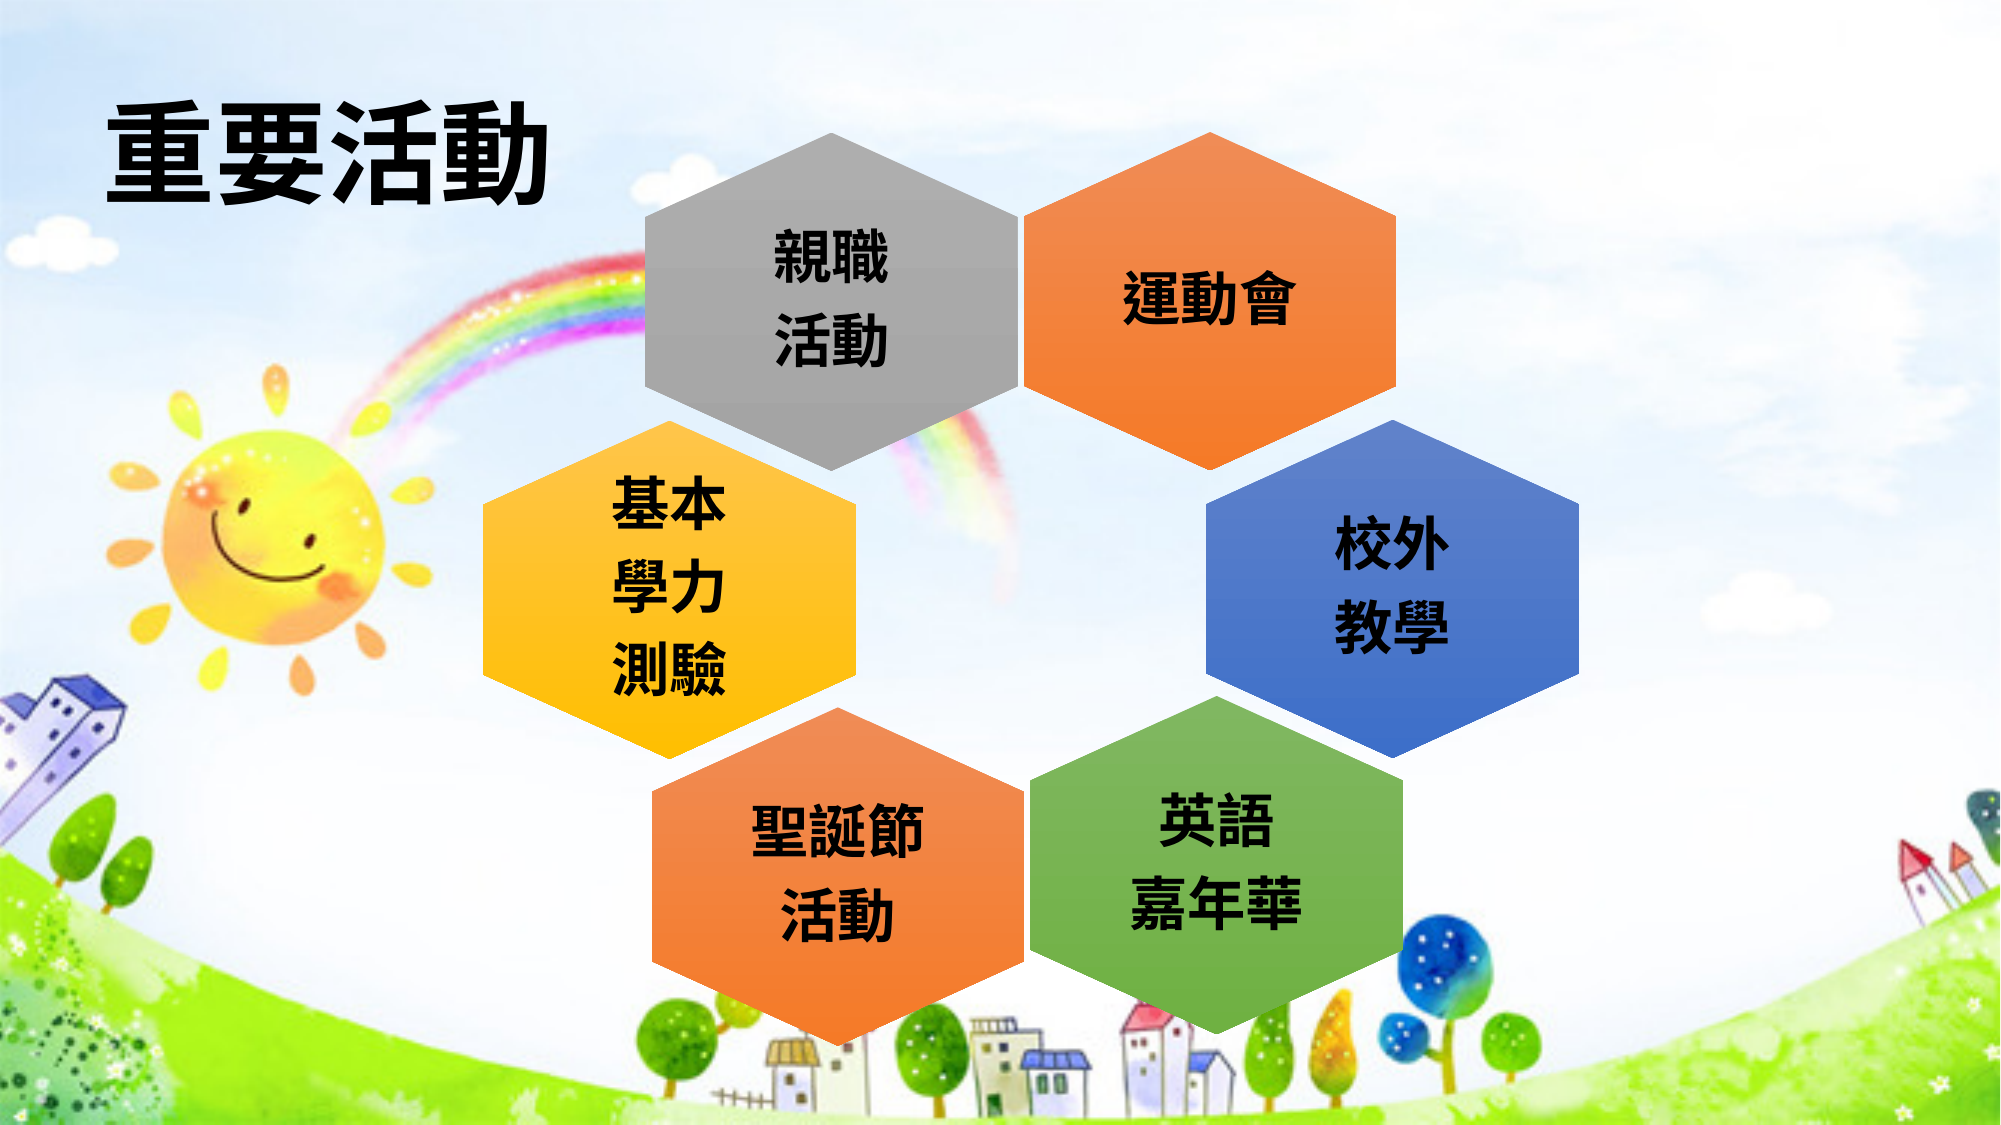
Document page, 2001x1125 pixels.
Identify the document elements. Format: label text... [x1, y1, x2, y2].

title 重要活動 [87, 50, 1813, 269]
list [241, 131, 1967, 1046]
picture [0, 0, 2001, 1125]
